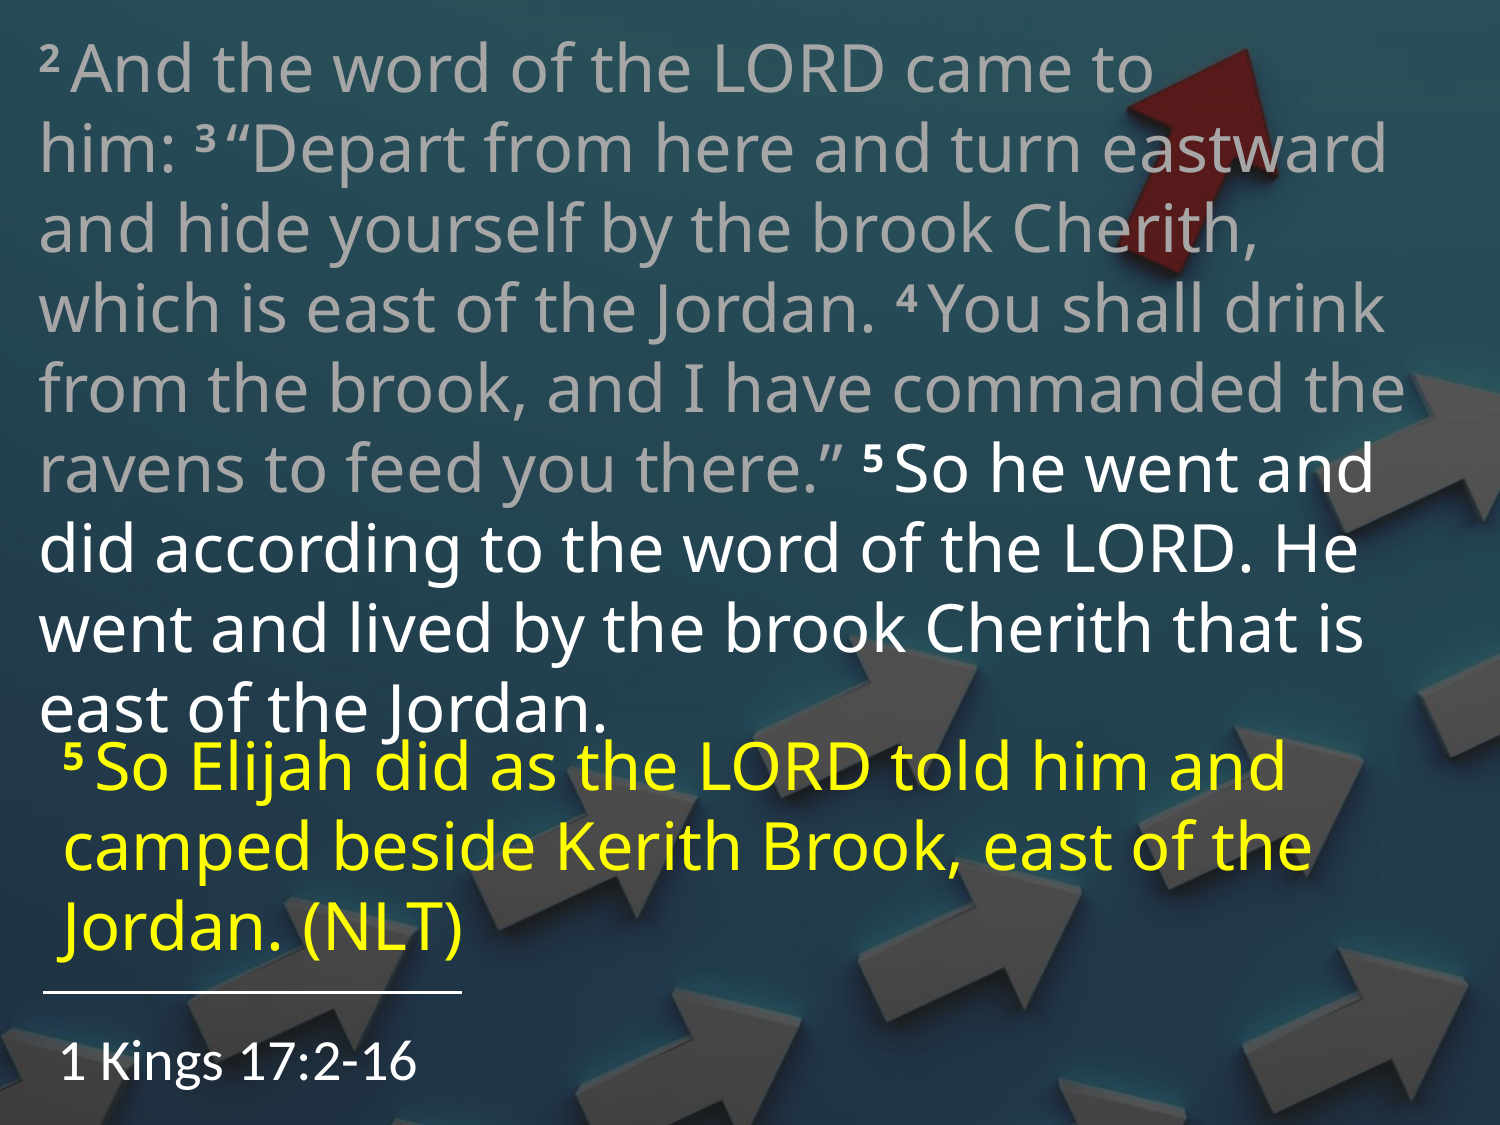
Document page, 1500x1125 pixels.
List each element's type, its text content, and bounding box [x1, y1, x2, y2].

text_box 5 So Elijah did as the Lord told him and camped beside Kerith Brook, east of the Jordan. (NLT) [47, 716, 1458, 971]
text_box 1 Kings 17:2-16 [42, 1014, 463, 1107]
text_box 2 And the word of the Lord came to him: 3 “Depart from here and turn eastward and hide yourself by the brook Cherith, which is east of the Jordan. 4 You shall drink from the brook, and I have commanded the ravens to feed you there.” 5 So he went and did according to the word of the Lord. He went and lived by the brook Cherith that is east of the Jordan. [23, 18, 1458, 753]
